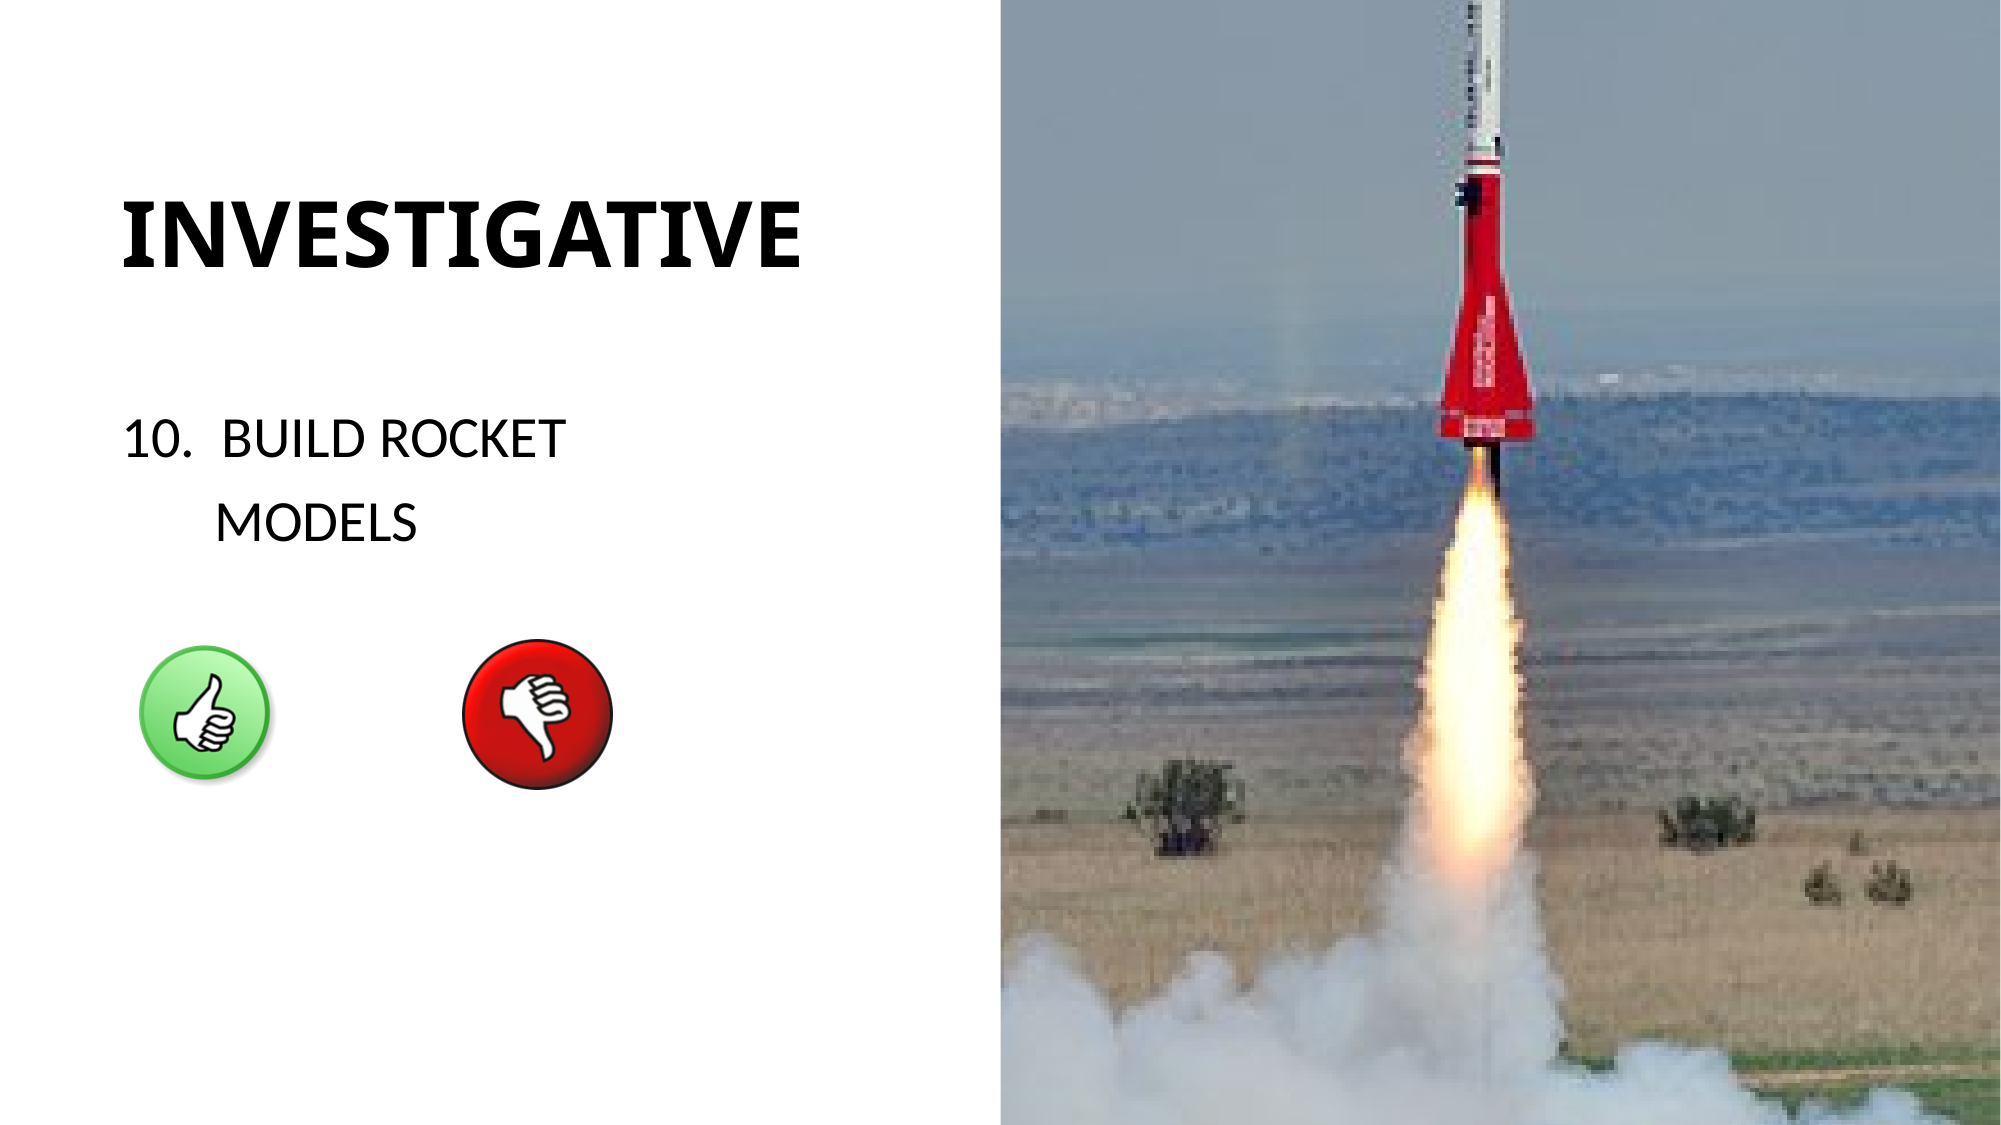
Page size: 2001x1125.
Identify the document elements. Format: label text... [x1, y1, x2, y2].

picture [1000, 0, 2001, 1125]
picture [462, 639, 613, 790]
title INVESTIGATIVE [106, 103, 895, 373]
picture [129, 635, 280, 790]
list 10. BUILD ROCKET MODELS [106, 399, 895, 1025]
